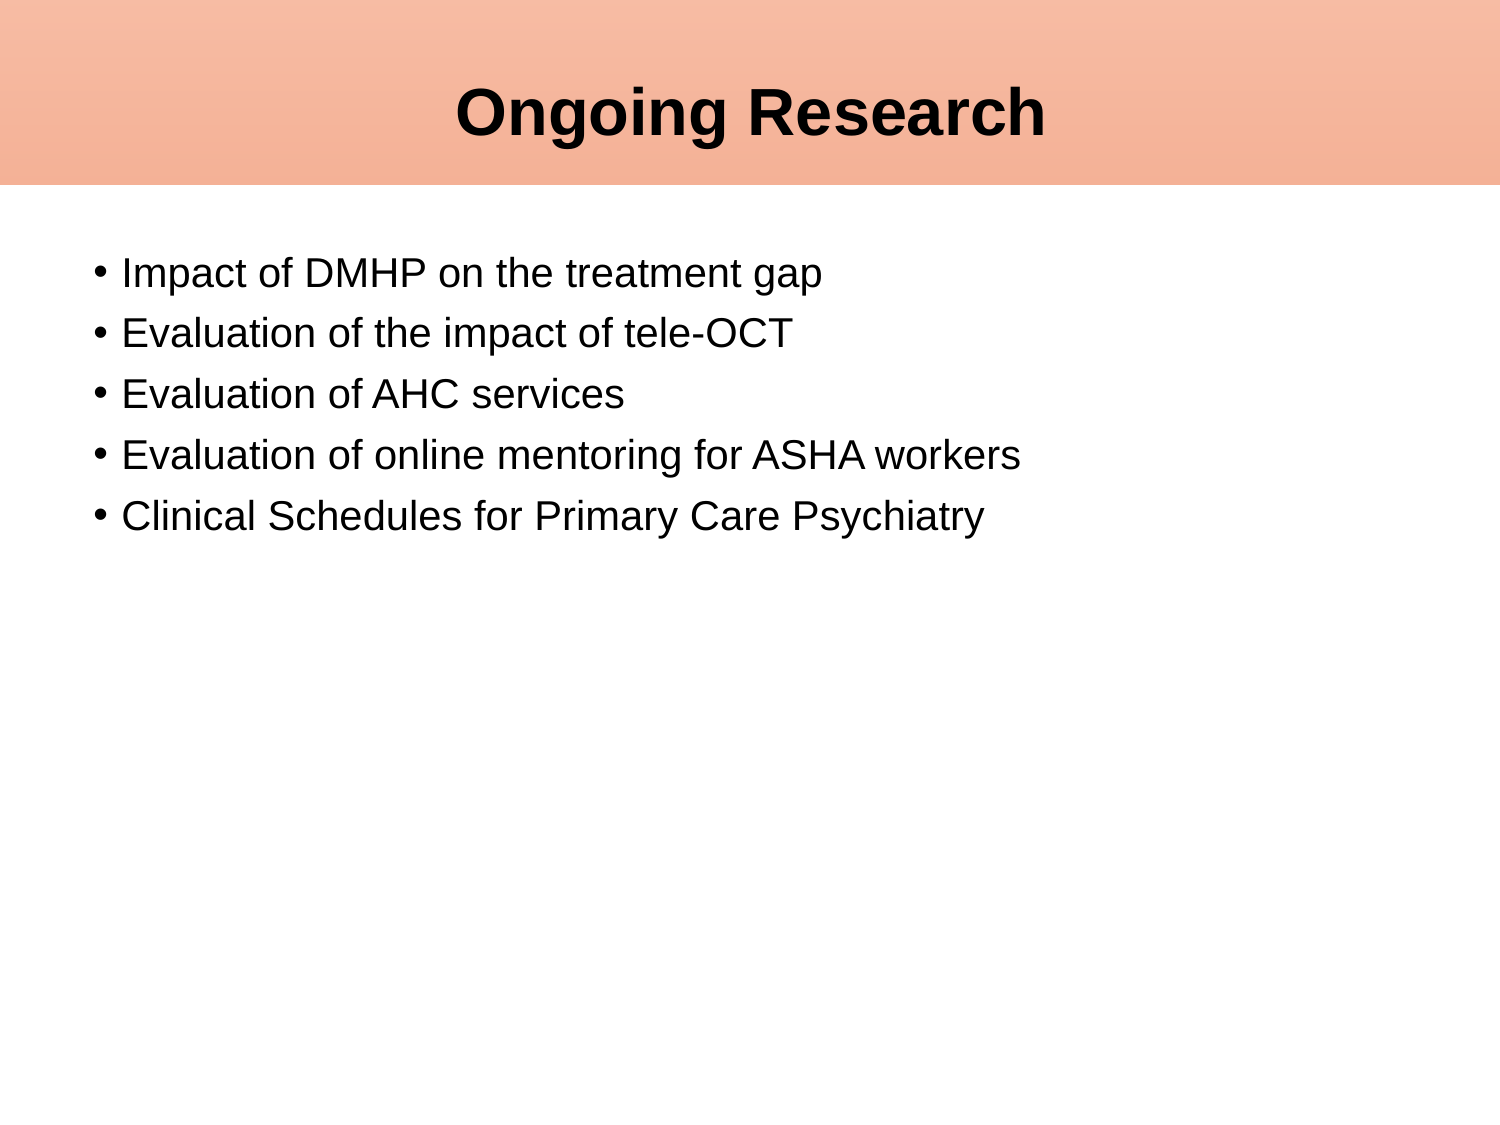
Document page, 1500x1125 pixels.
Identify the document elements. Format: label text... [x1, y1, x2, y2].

list Impact of DMHP on the treatment gap Evaluation of the impact of tele-OCT Evaluation of AHC services Evaluation of online mentoring for ASHA workers Clinical Schedules for Primary Care Psychiatry [78, 243, 1437, 1012]
title Ongoing Research [76, 30, 1427, 197]
